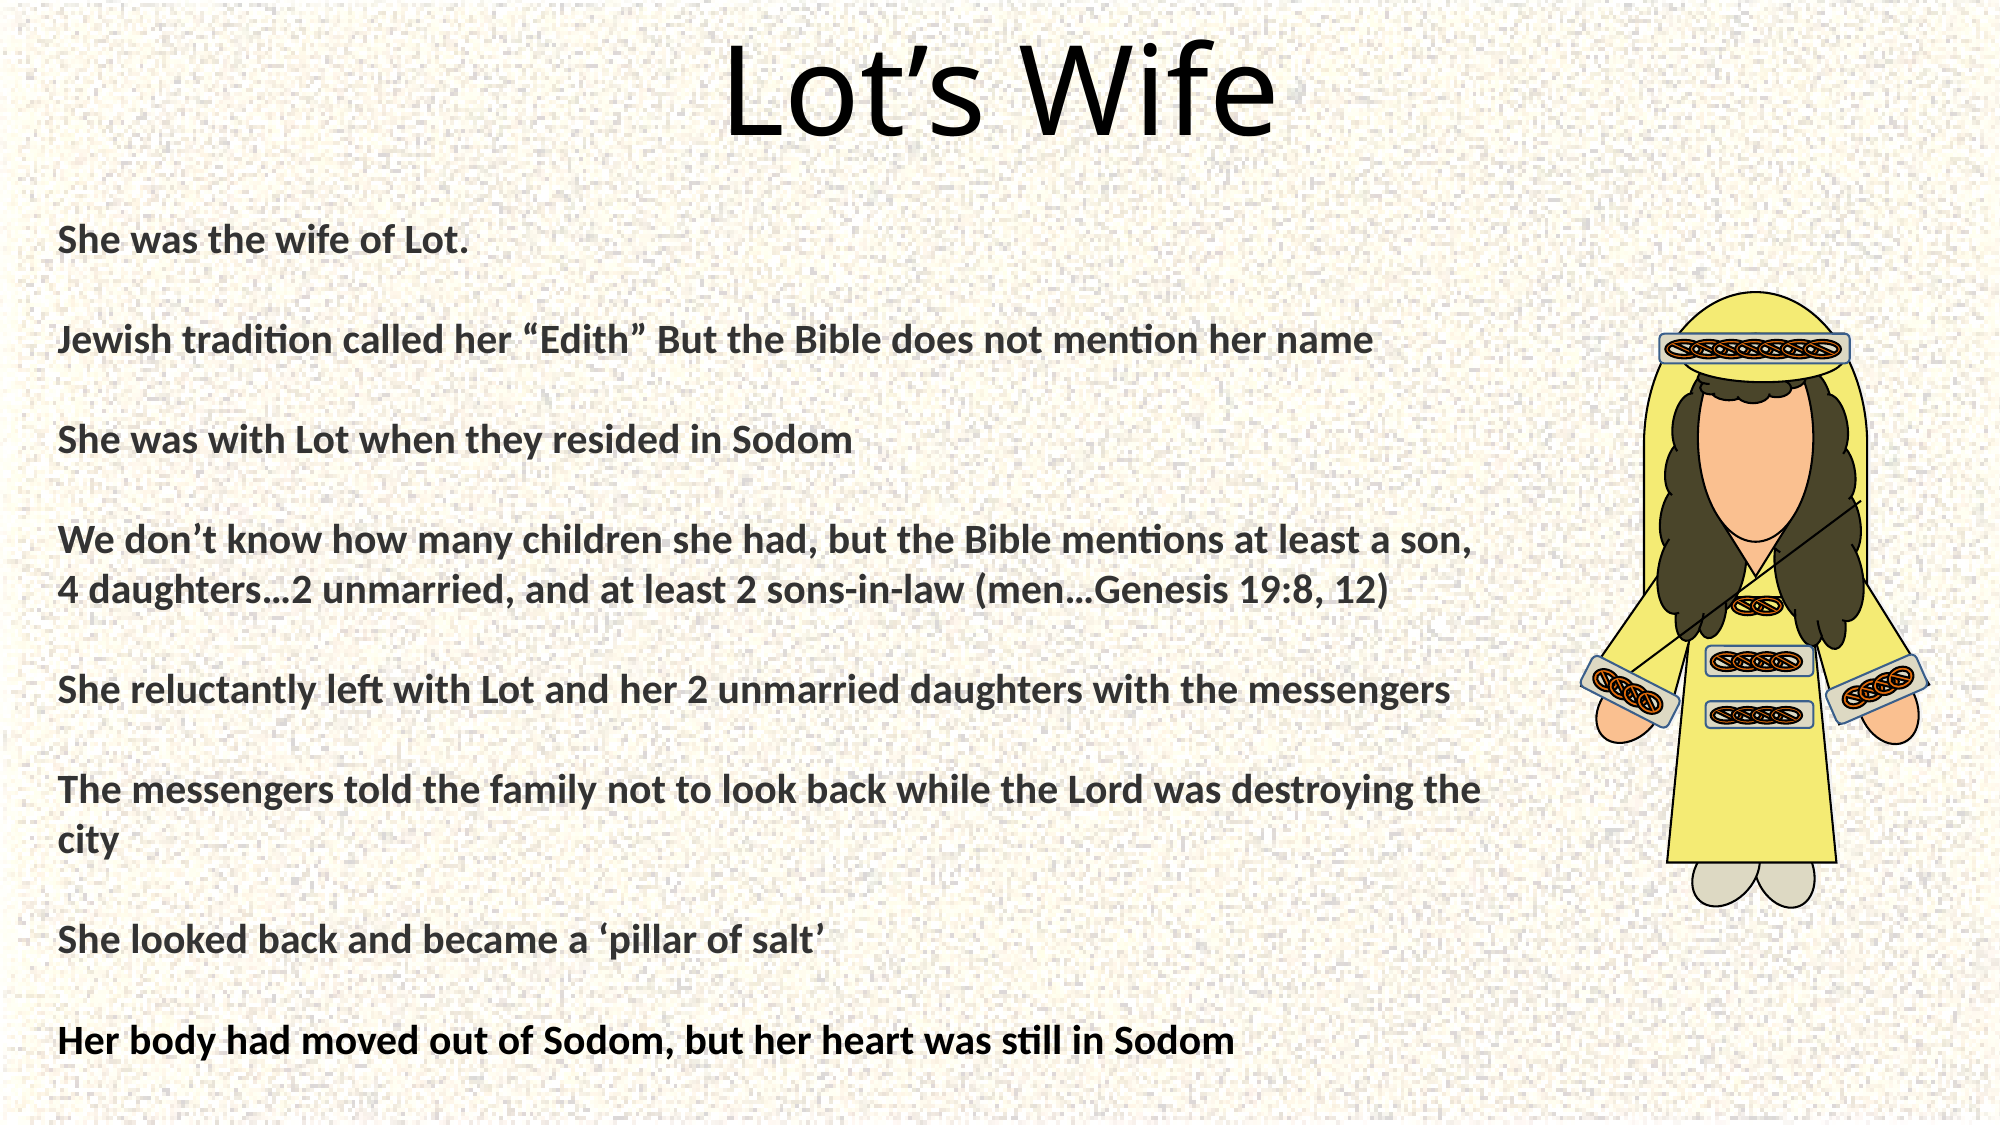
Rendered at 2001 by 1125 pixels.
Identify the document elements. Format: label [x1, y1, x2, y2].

picture [0, 0, 2000, 1125]
text_box [1581, 292, 1926, 911]
